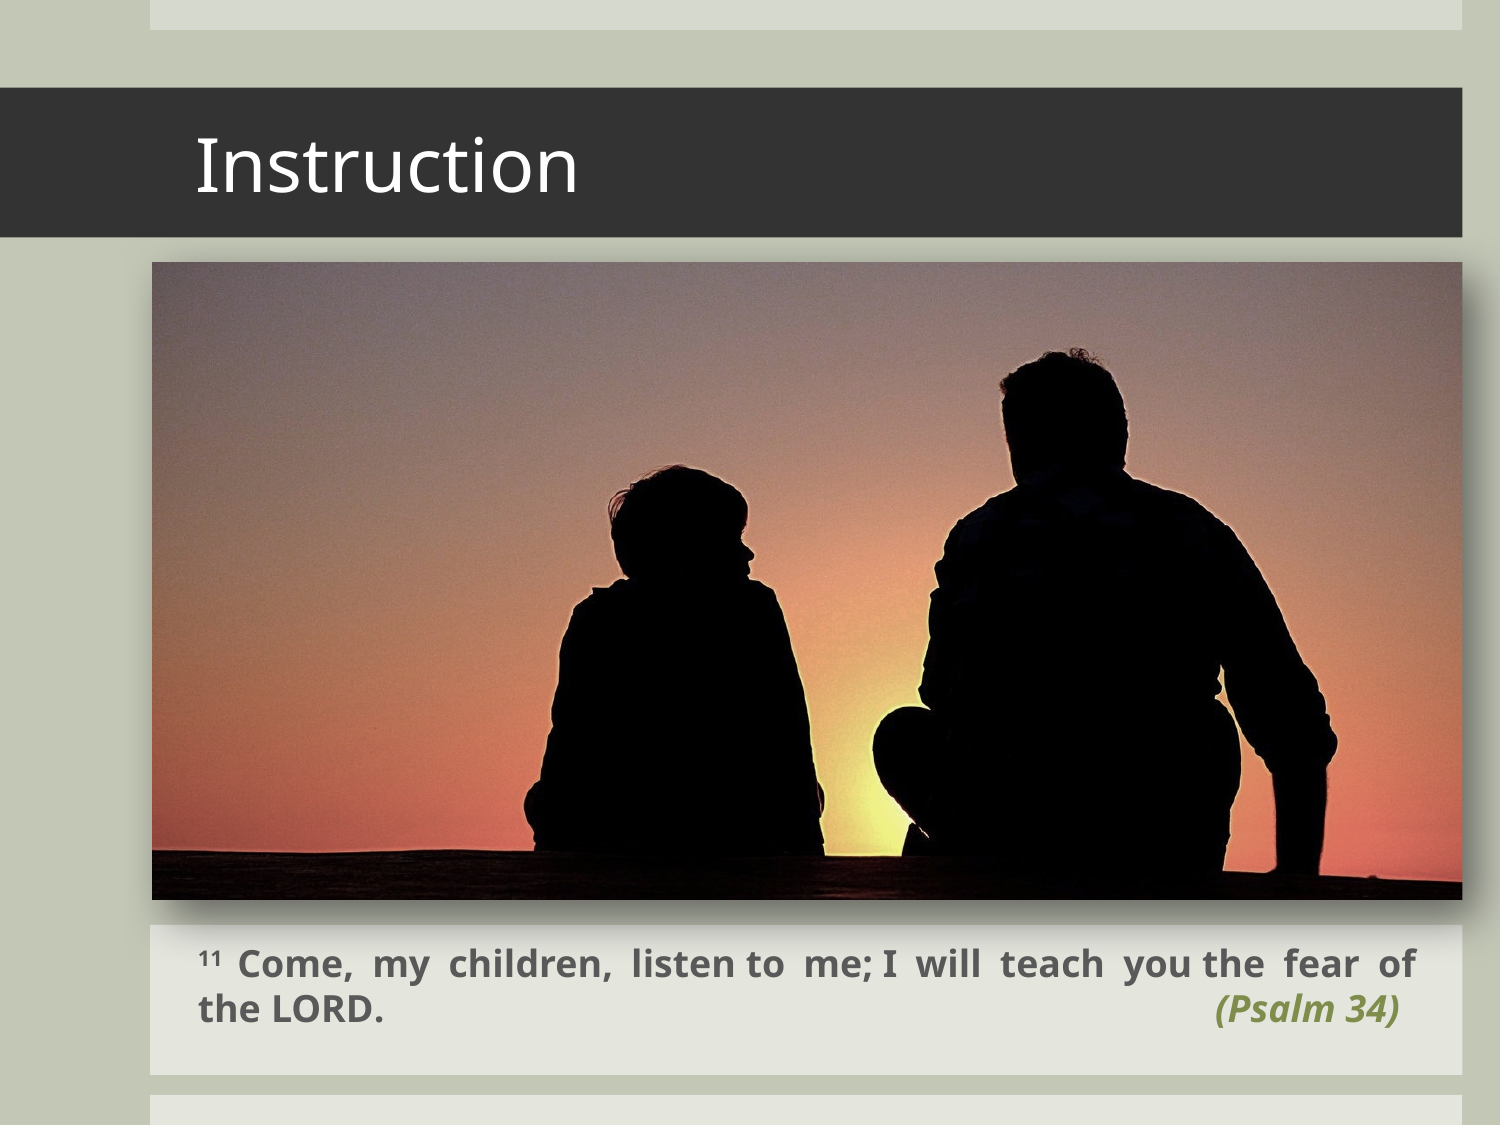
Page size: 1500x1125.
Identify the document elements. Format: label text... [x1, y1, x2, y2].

subtitle 11 Come, my children, listen to me; I will teach you the fear of the Lord. (Psalm 34) [150, 933, 1463, 1075]
picture [151, 261, 1463, 901]
title Instruction [0, 87, 1463, 238]
